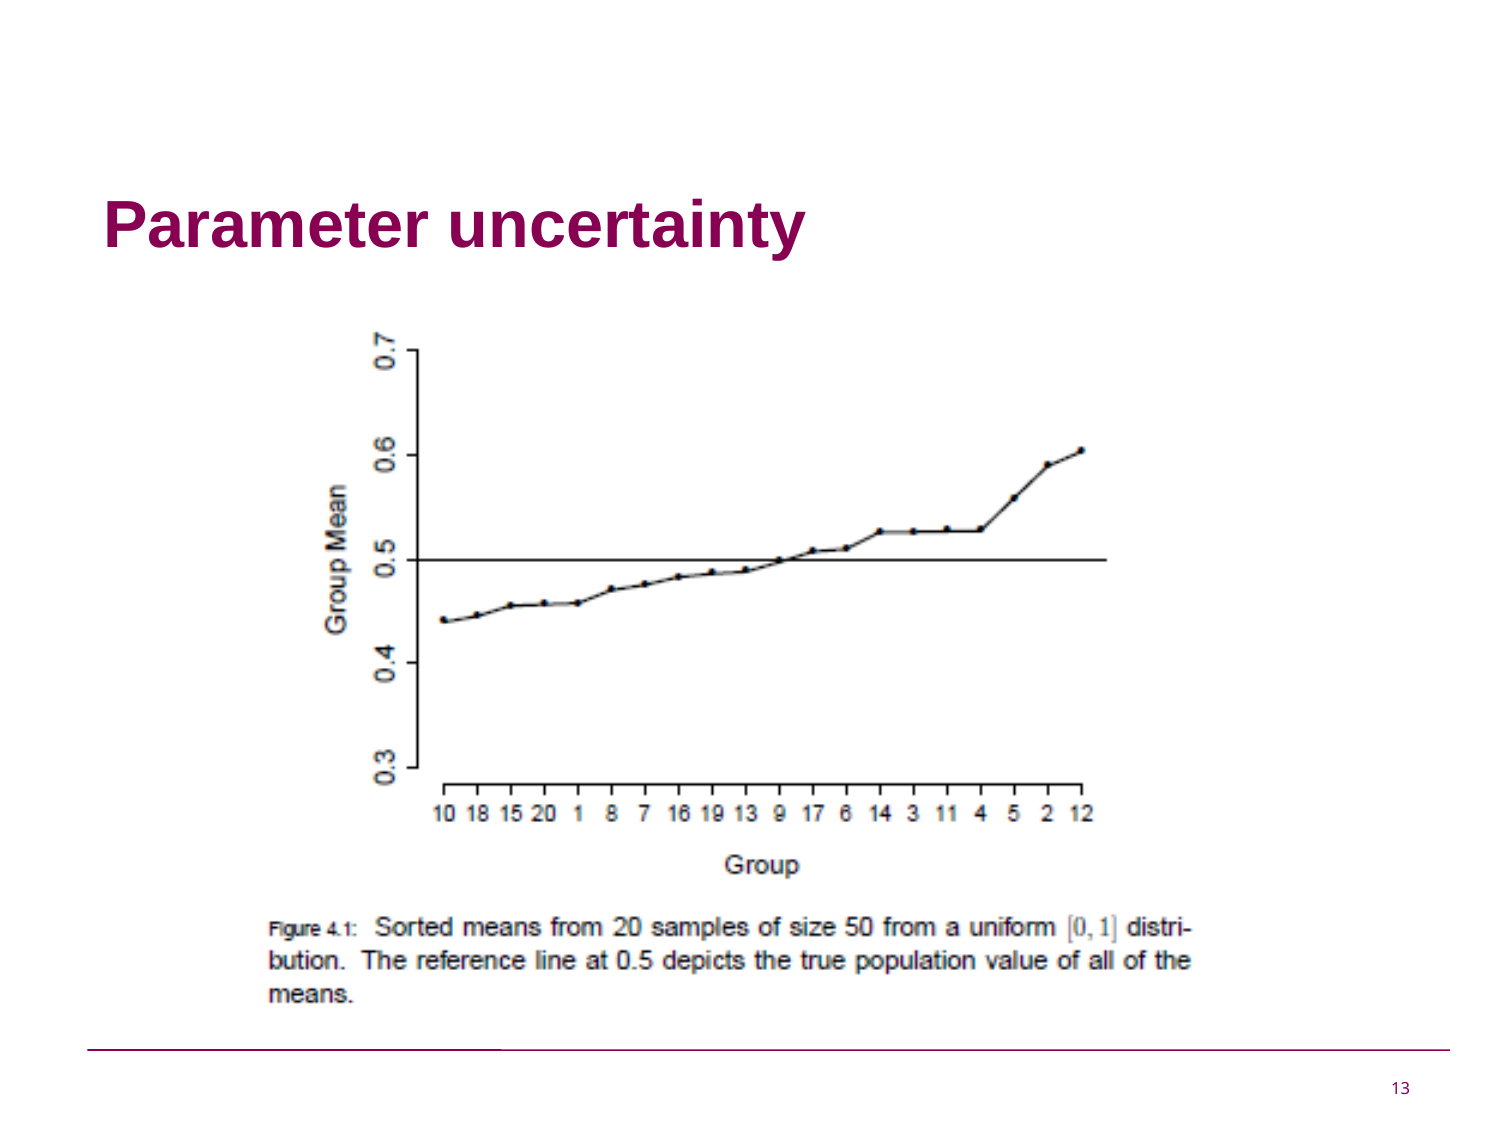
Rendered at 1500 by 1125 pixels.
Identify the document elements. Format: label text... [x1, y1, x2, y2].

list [194, 278, 1235, 1042]
title Parameter uncertainty [88, 172, 1364, 361]
slide_number 13 [1074, 1070, 1425, 1103]
